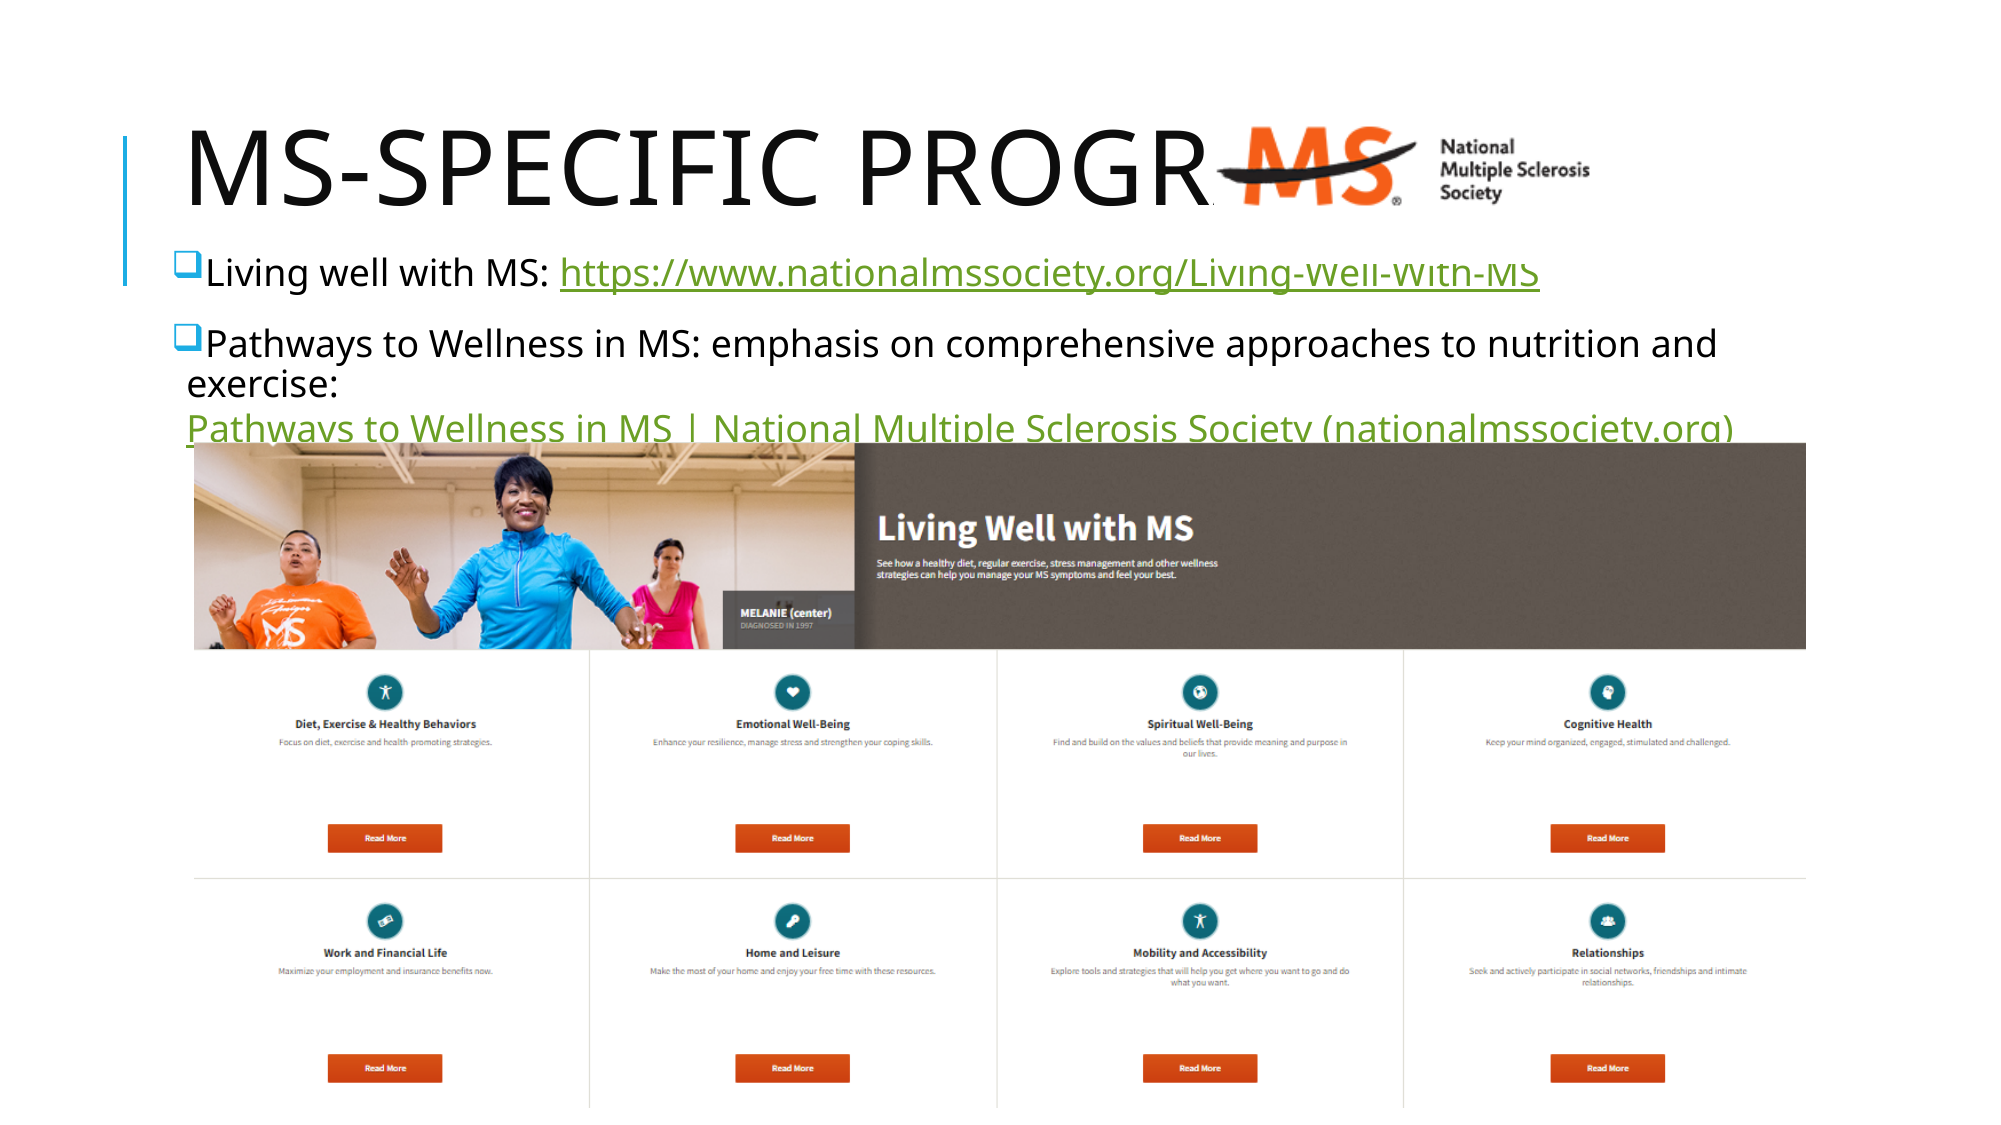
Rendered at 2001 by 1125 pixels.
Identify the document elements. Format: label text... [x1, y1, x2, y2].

title MS-Specific programs [168, 52, 1763, 242]
picture [1214, 97, 1625, 264]
list Living well with MS: https://www.nationalmssociety.org/Living-Well-With-MS Pathways to Wellness in MS: emphasis on comprehensive approaches to nutrition and exercise: Pathways to Wellness in MS | National Multiple Sclerosis Society (nationalmssociety.org) [163, 242, 1809, 936]
picture [194, 442, 1806, 1109]
